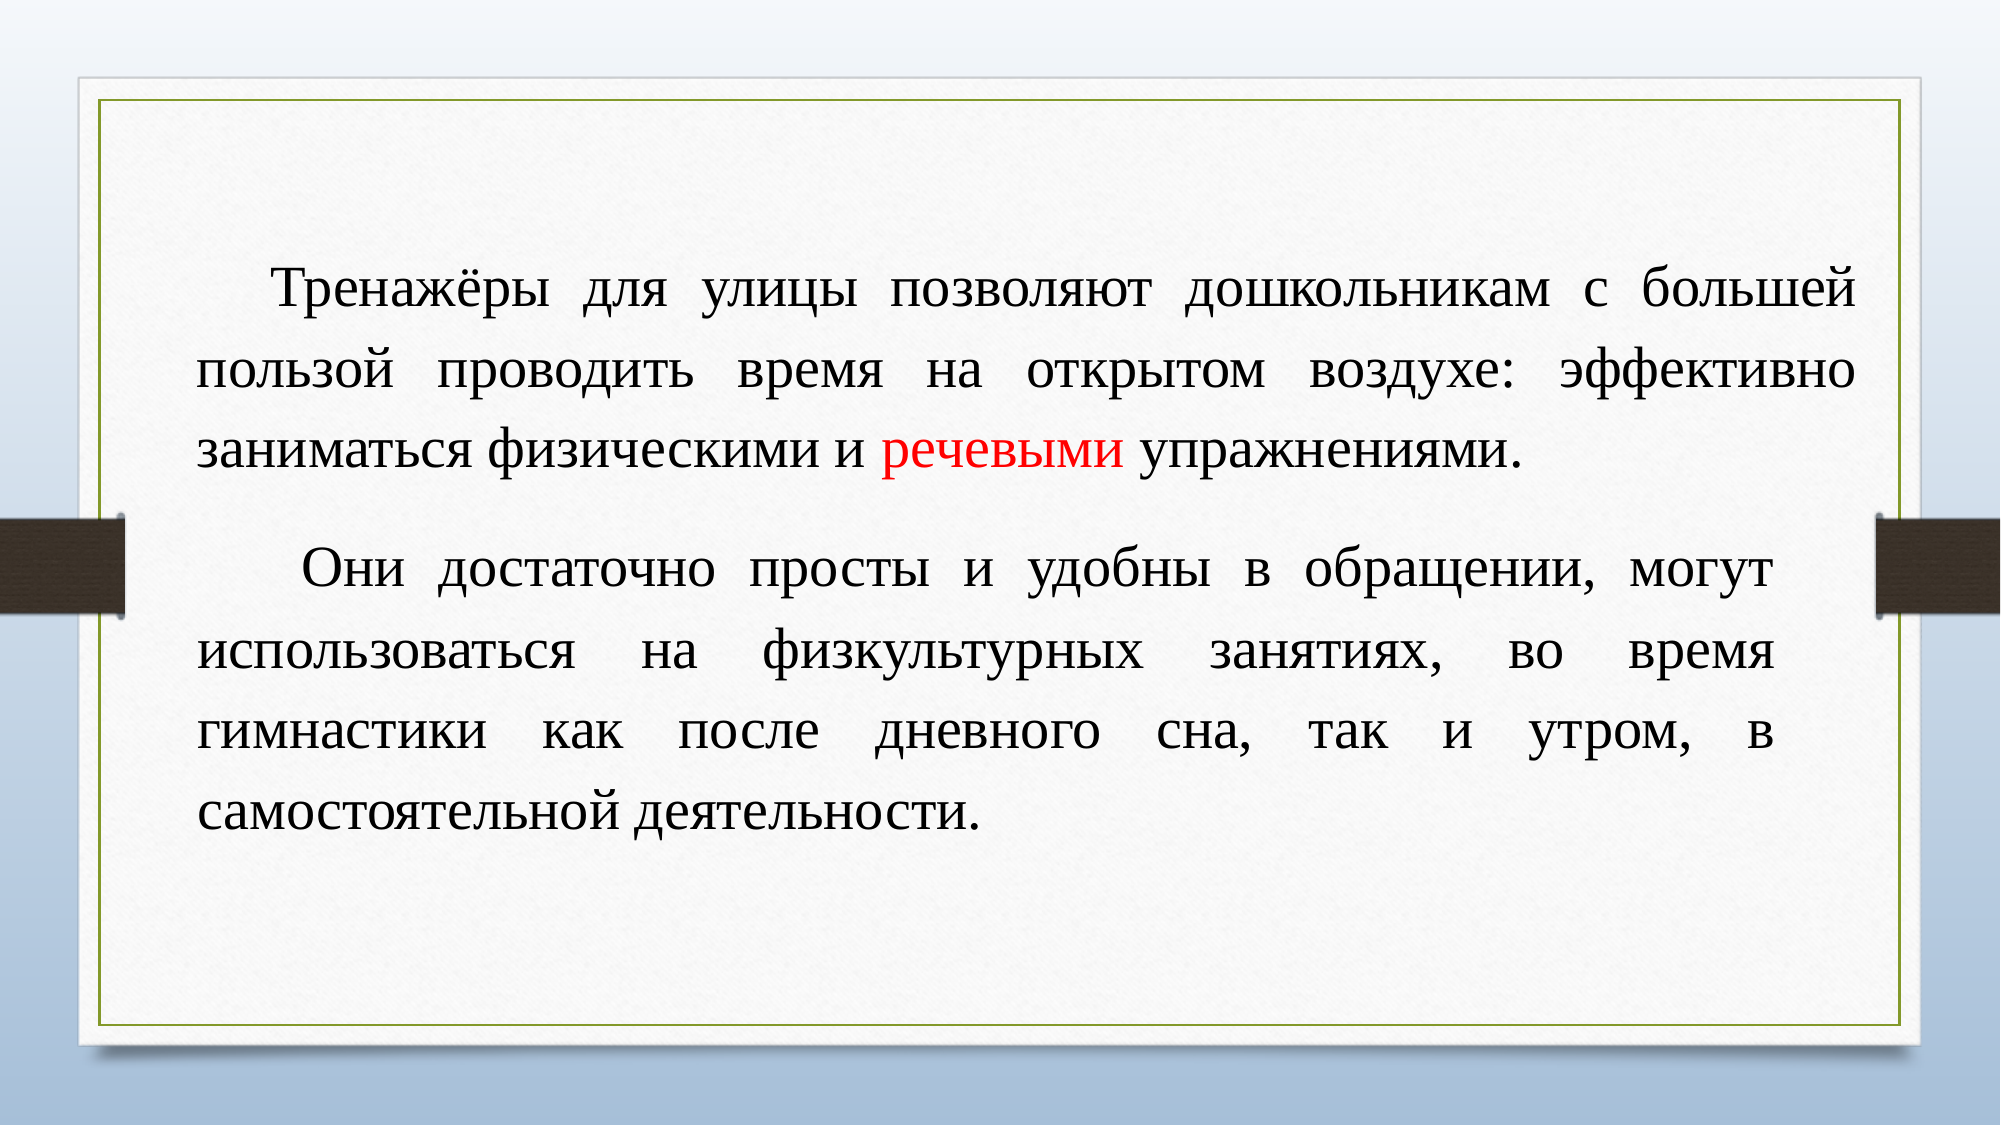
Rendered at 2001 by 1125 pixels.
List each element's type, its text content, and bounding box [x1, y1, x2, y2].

picture [0, 0, 2001, 1125]
text_box Они достаточно просты и удобны в обращении, могут использоваться на физкультурных занятиях, во время гимнастики как после дневного сна, так и утром, в самостоятельной деятельности. [182, 500, 1791, 849]
text_box Тренажёры для улицы позволяют дошкольникам с большей пользой проводить время на открытом воздухе: эффективно заниматься физическими и речевыми упражнениями. [182, 230, 1873, 487]
